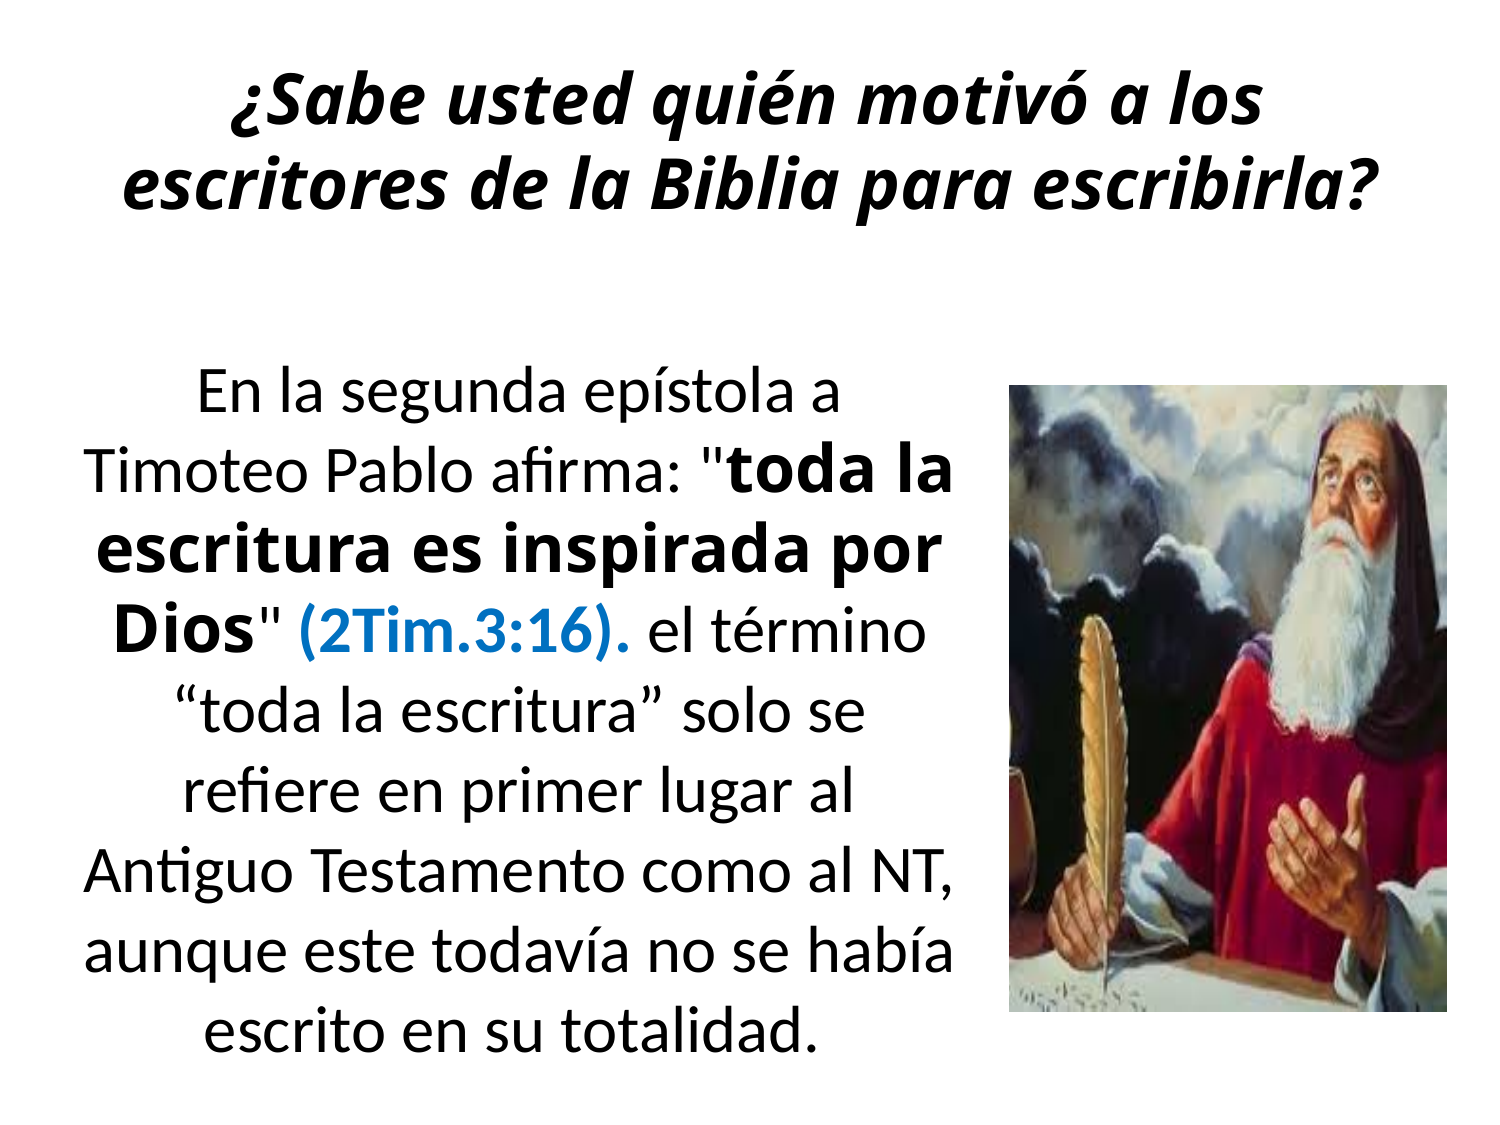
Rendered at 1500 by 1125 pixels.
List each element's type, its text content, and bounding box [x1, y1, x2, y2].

list En la segunda epístola a Timoteo Pablo afirma: "toda la escritura es inspirada por Dios" (2Tim.3:16). el término “toda la escritura” solo se refiere en primer lugar al Antiguo Testamento como al NT, aunque este todavía no se había escrito en su totalidad. [64, 338, 975, 1081]
title ¿Sabe usted quién motivó a los escritores de la Biblia para escribirla? [75, 45, 1425, 233]
picture [1009, 385, 1448, 1012]
